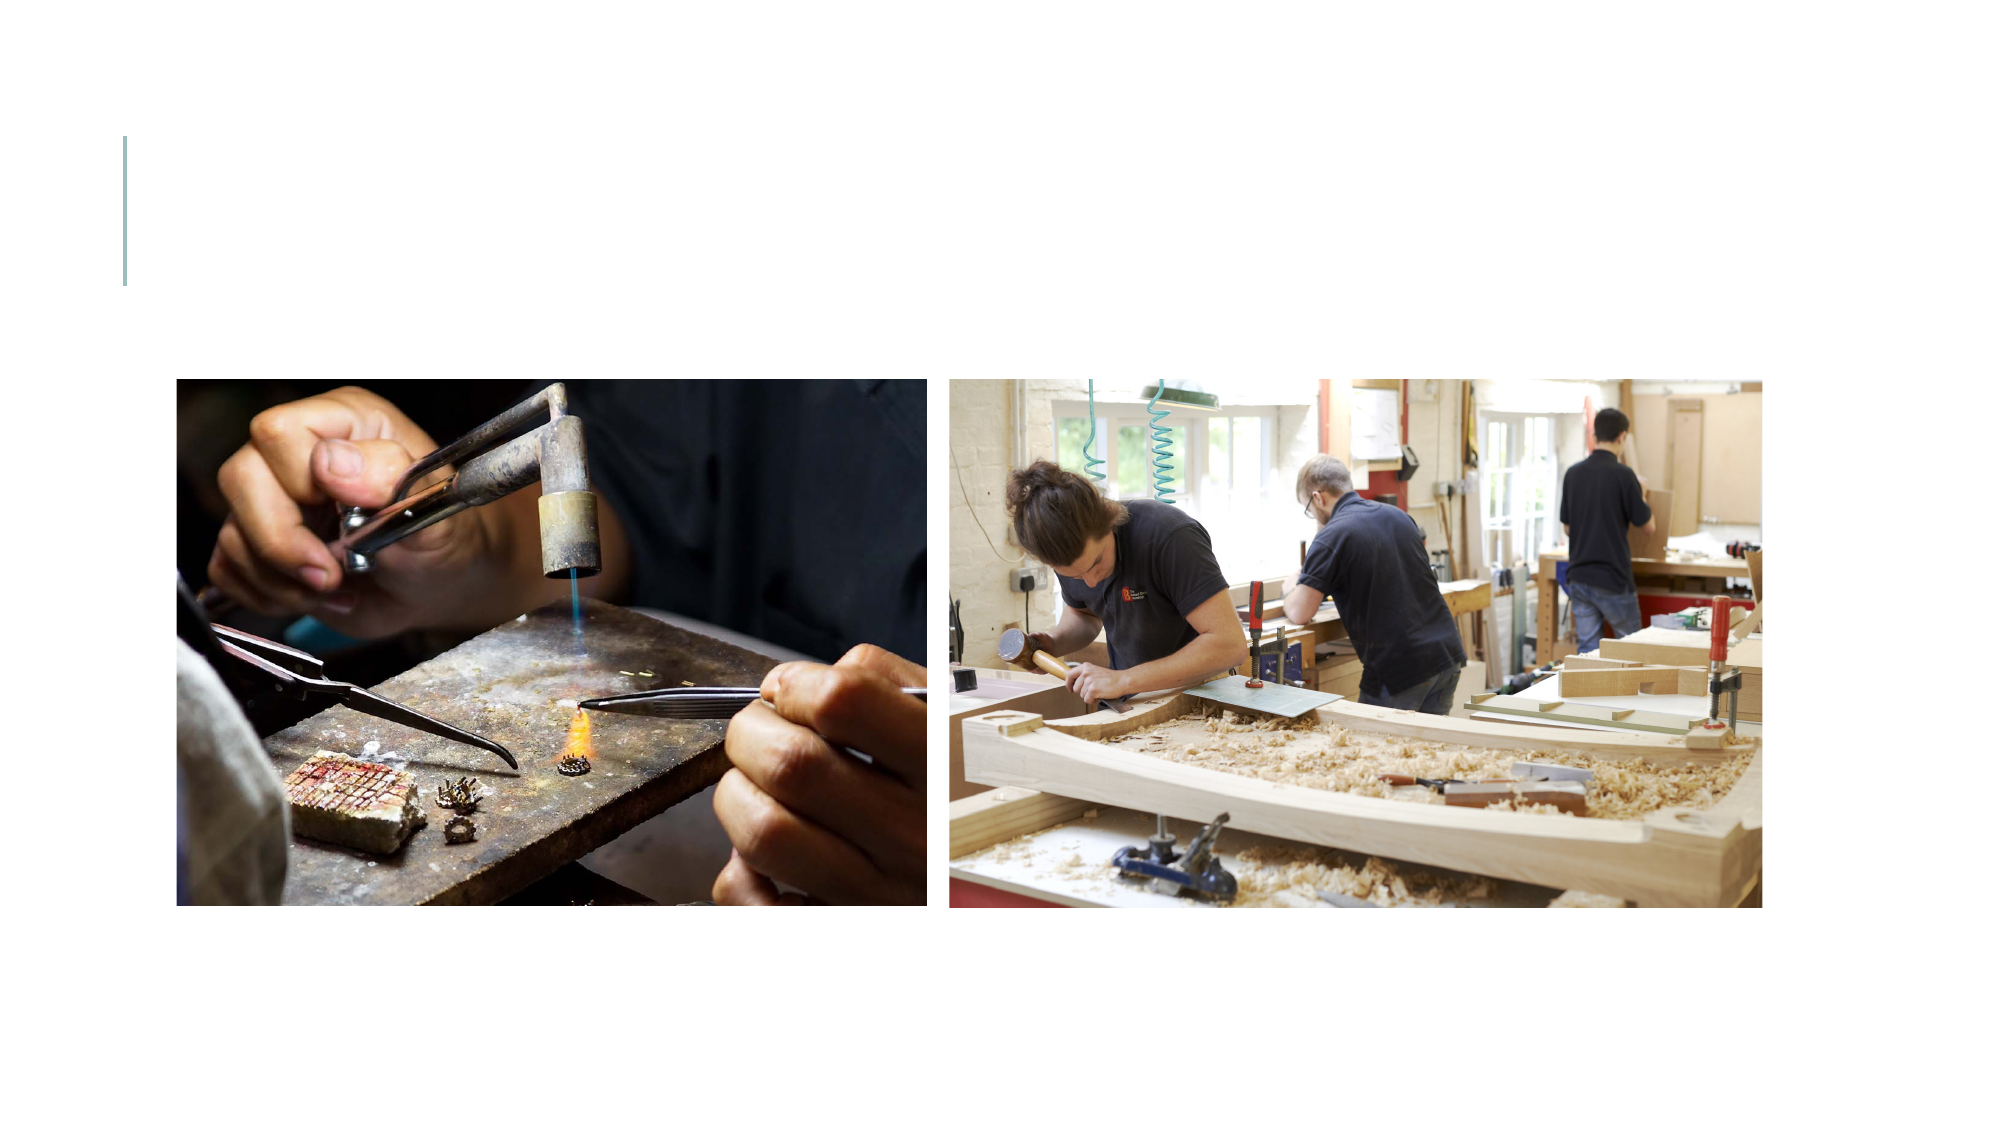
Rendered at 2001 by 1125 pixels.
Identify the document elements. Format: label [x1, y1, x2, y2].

picture [176, 379, 928, 906]
picture [948, 378, 1763, 909]
